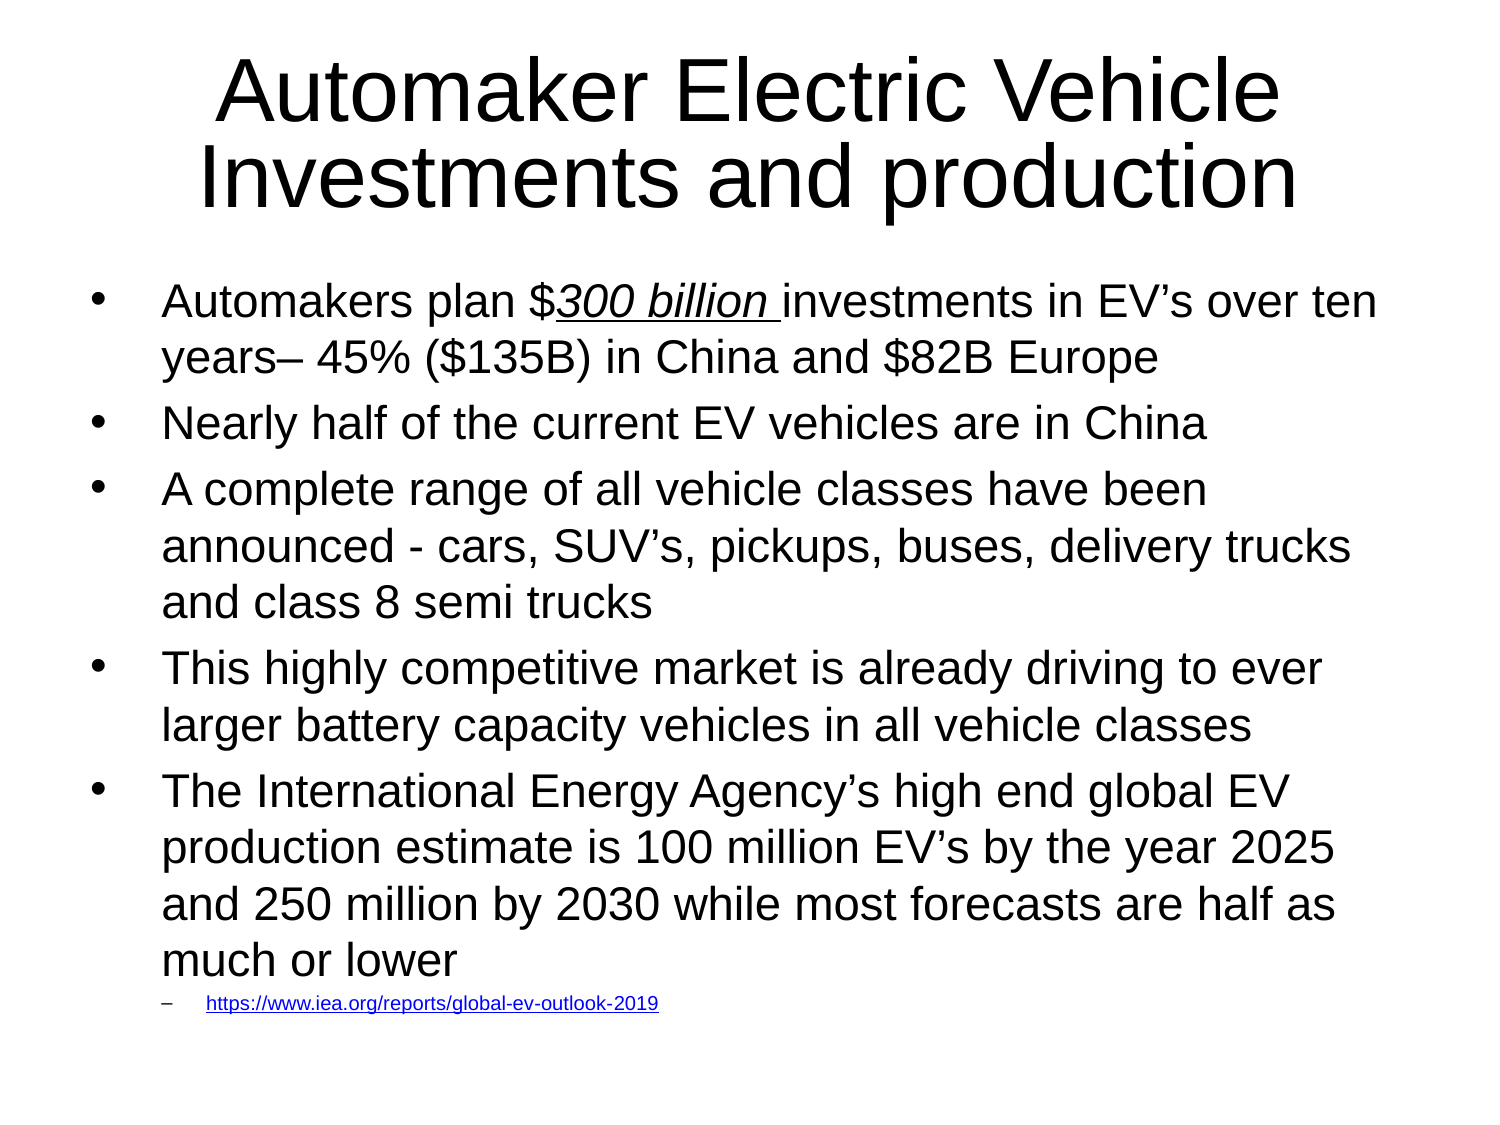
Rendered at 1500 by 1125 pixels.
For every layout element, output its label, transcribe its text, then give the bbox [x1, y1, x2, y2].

list Automakers plan $300 billion investments in EV’s over ten years– 45% ($135B) in China and $82B Europe Nearly half of the current EV vehicles are in China A complete range of all vehicle classes have been announced - cars, SUV’s, pickups, buses, delivery trucks and class 8 semi trucks This highly competitive market is already driving to ever larger battery capacity vehicles in all vehicle classes The International Energy Agency’s high end global EV production estimate is 100 million EV’s by the year 2025 and 250 million by 2030 while most forecasts are half as much or lower https://www.iea.org/reports/global-ev-outlook-2019 [75, 262, 1425, 1030]
title Automaker Electric Vehicle Investments and production [75, 45, 1425, 233]
